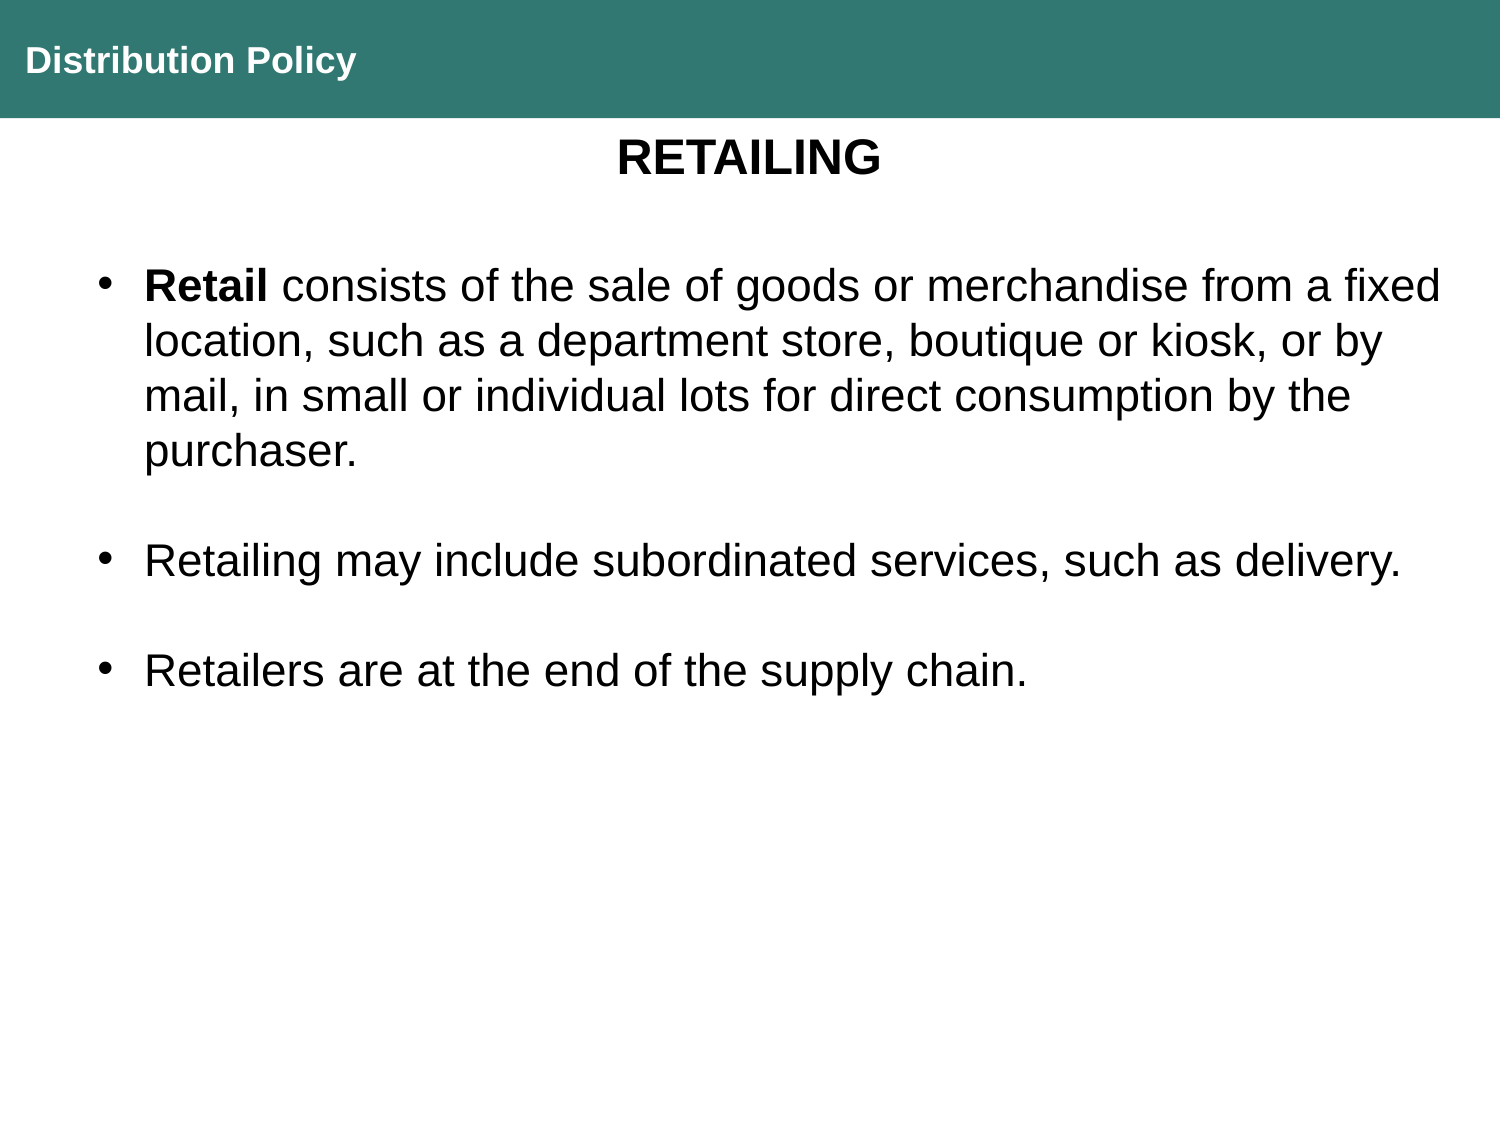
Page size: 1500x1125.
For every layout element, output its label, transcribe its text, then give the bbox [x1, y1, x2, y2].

text_box Retail consists of the sale of goods or merchandise from a fixed location, such as a department store, boutique or kiosk, or by mail, in small or individual lots for direct consumption by the purchaser. Retailing may include subordinated services, such as delivery. Retailers are at the end of the supply chain. [82, 247, 1474, 703]
text_box RETAILING [55, 117, 1444, 193]
text_box Distribution Policy [0, 0, 1500, 120]
